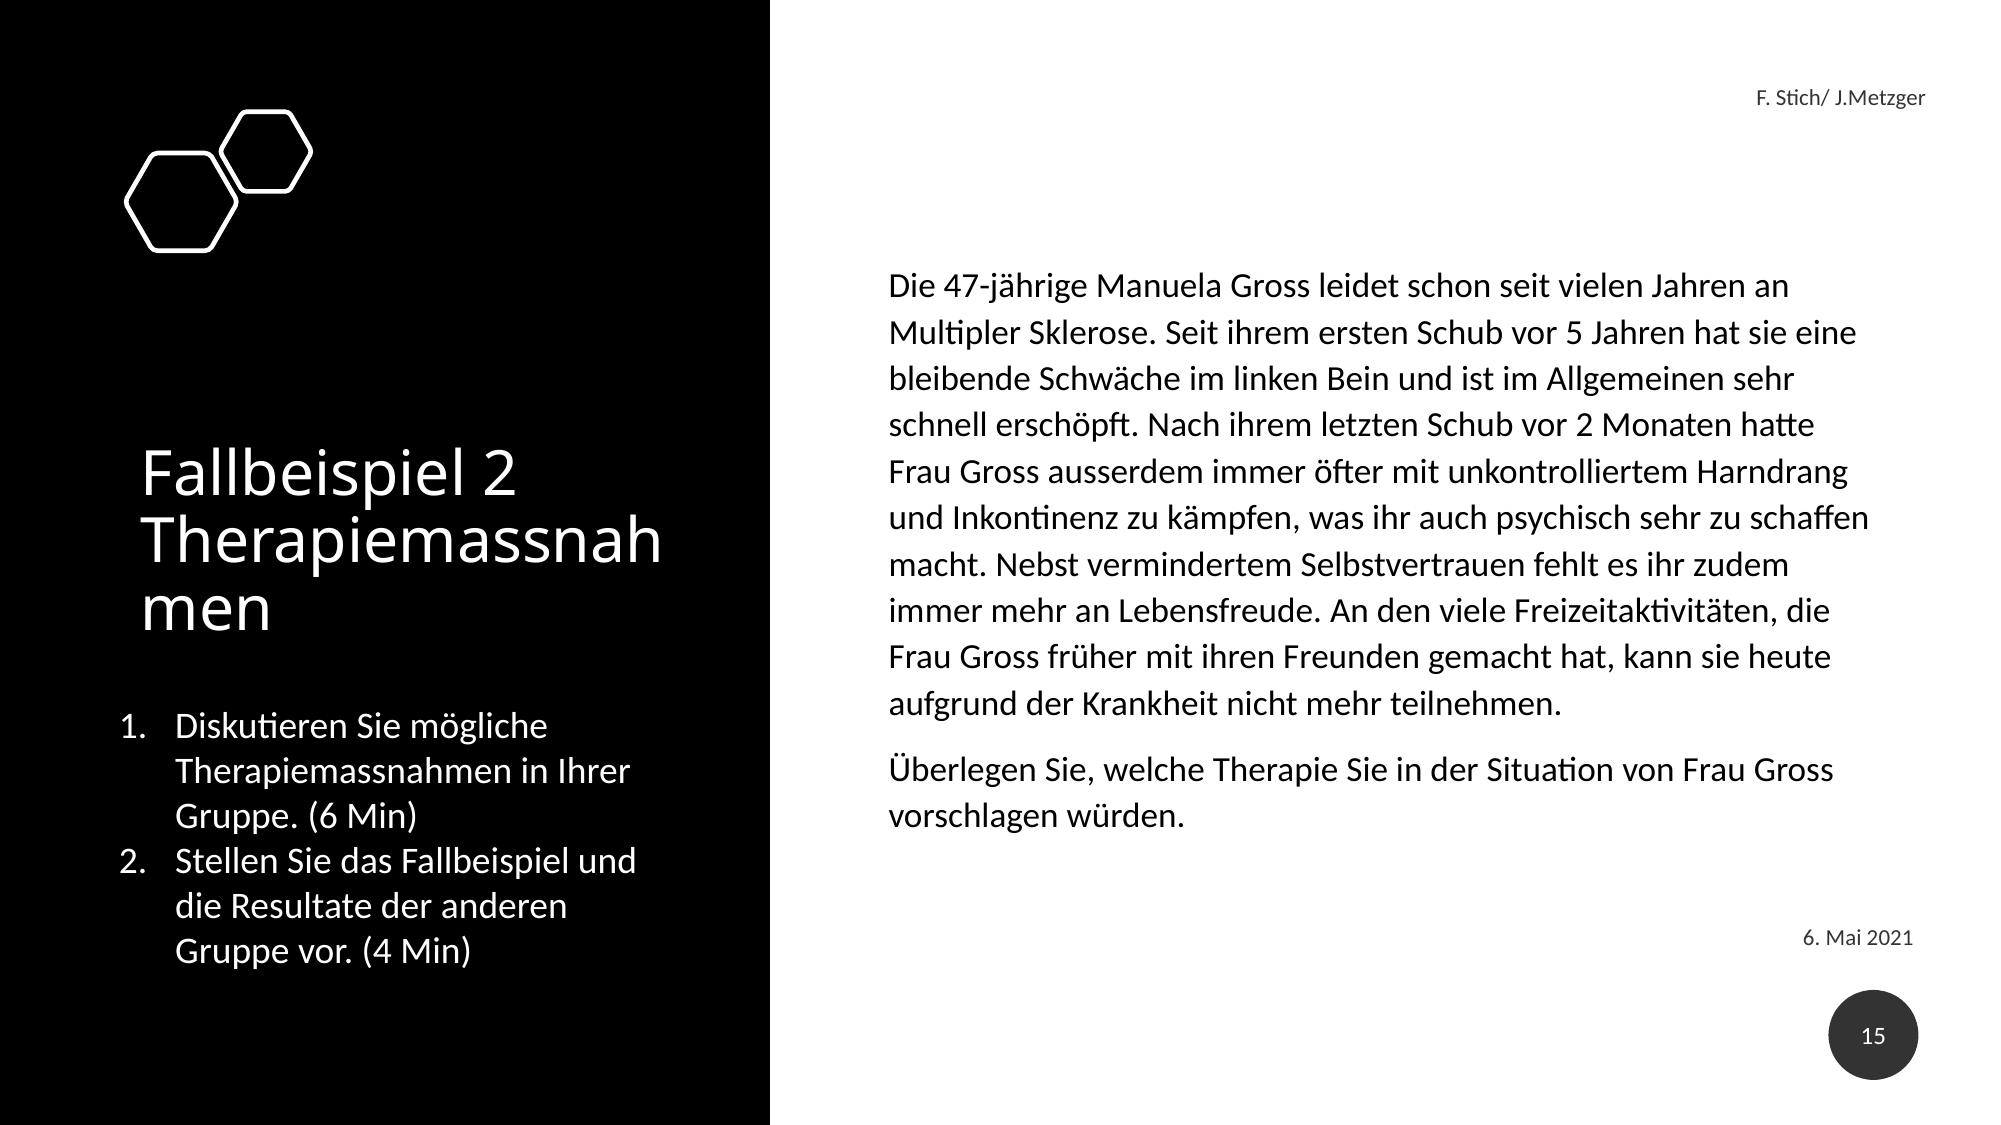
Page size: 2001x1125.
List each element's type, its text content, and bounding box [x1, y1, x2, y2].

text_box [125, 111, 311, 251]
text_box [0, 0, 771, 1125]
slide_number 15 [1828, 989, 1919, 1080]
list Die 47-jährige Manuela Gross leidet schon seit vielen Jahren an Multipler Sklerose. Seit ihrem ersten Schub vor 5 Jahren hat sie eine bleibende Schwäche im linken Bein und ist im Allgemeinen sehr schnell erschöpft. Nach ihrem letzten Schub vor 2 Monaten hatte Frau Gross ausserdem immer öfter mit unkontrolliertem Harndrang und Inkontinenz zu kämpfen, was ihr auch psychisch sehr zu schaffen macht. Nebst vermindertem Selbstvertrauen fehlt es ihr zudem immer mehr an Lebensfreude. An den viele Freizeitaktivitäten, die Frau Gross früher mit ihren Freunden gemacht hat, kann sie heute aufgrund der Krankheit nicht mehr teilnehmen. Überlegen Sie, welche Therapie Sie in der Situation von Frau Gross vorschlagen würden. [873, 250, 1897, 852]
text_box Diskutieren Sie mögliche Therapiemassnahmen in Ihrer Gruppe. (6 Min) Stellen Sie das Fallbeispiel und die Resultate der anderen Gruppe vor. (4 Min) [104, 693, 666, 979]
slide_number 6. Mai 2021 [1726, 906, 1929, 966]
footer F. Stich/ J.Metzger [1157, 66, 1942, 127]
title Fallbeispiel 2 Therapiemassnahmen [125, 191, 714, 894]
text_box [771, 0, 2000, 1125]
